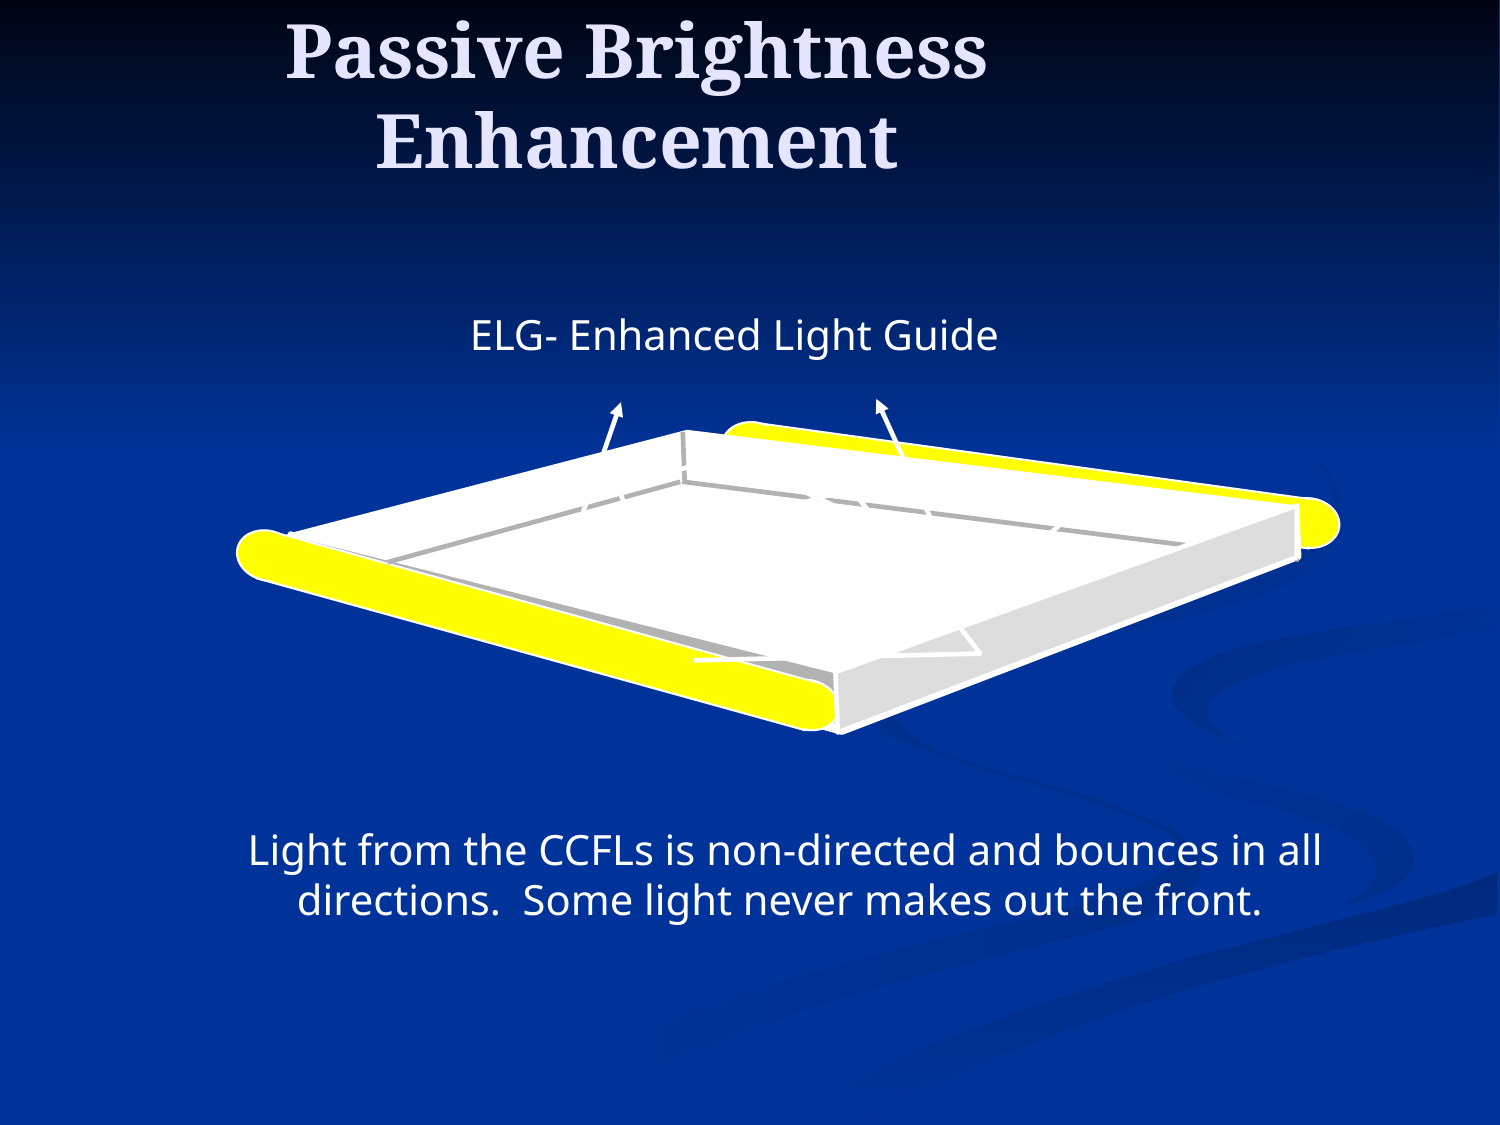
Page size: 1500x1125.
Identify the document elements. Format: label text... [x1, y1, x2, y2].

text_box ELG- Enhanced Light Guide [454, 301, 1014, 367]
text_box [223, 395, 1346, 735]
text_box Light from the CCFLs is non-directed and bounces in all directions. Some light never makes out the front. [192, 816, 1379, 931]
title Passive Brightness Enhancement [0, 0, 1276, 188]
